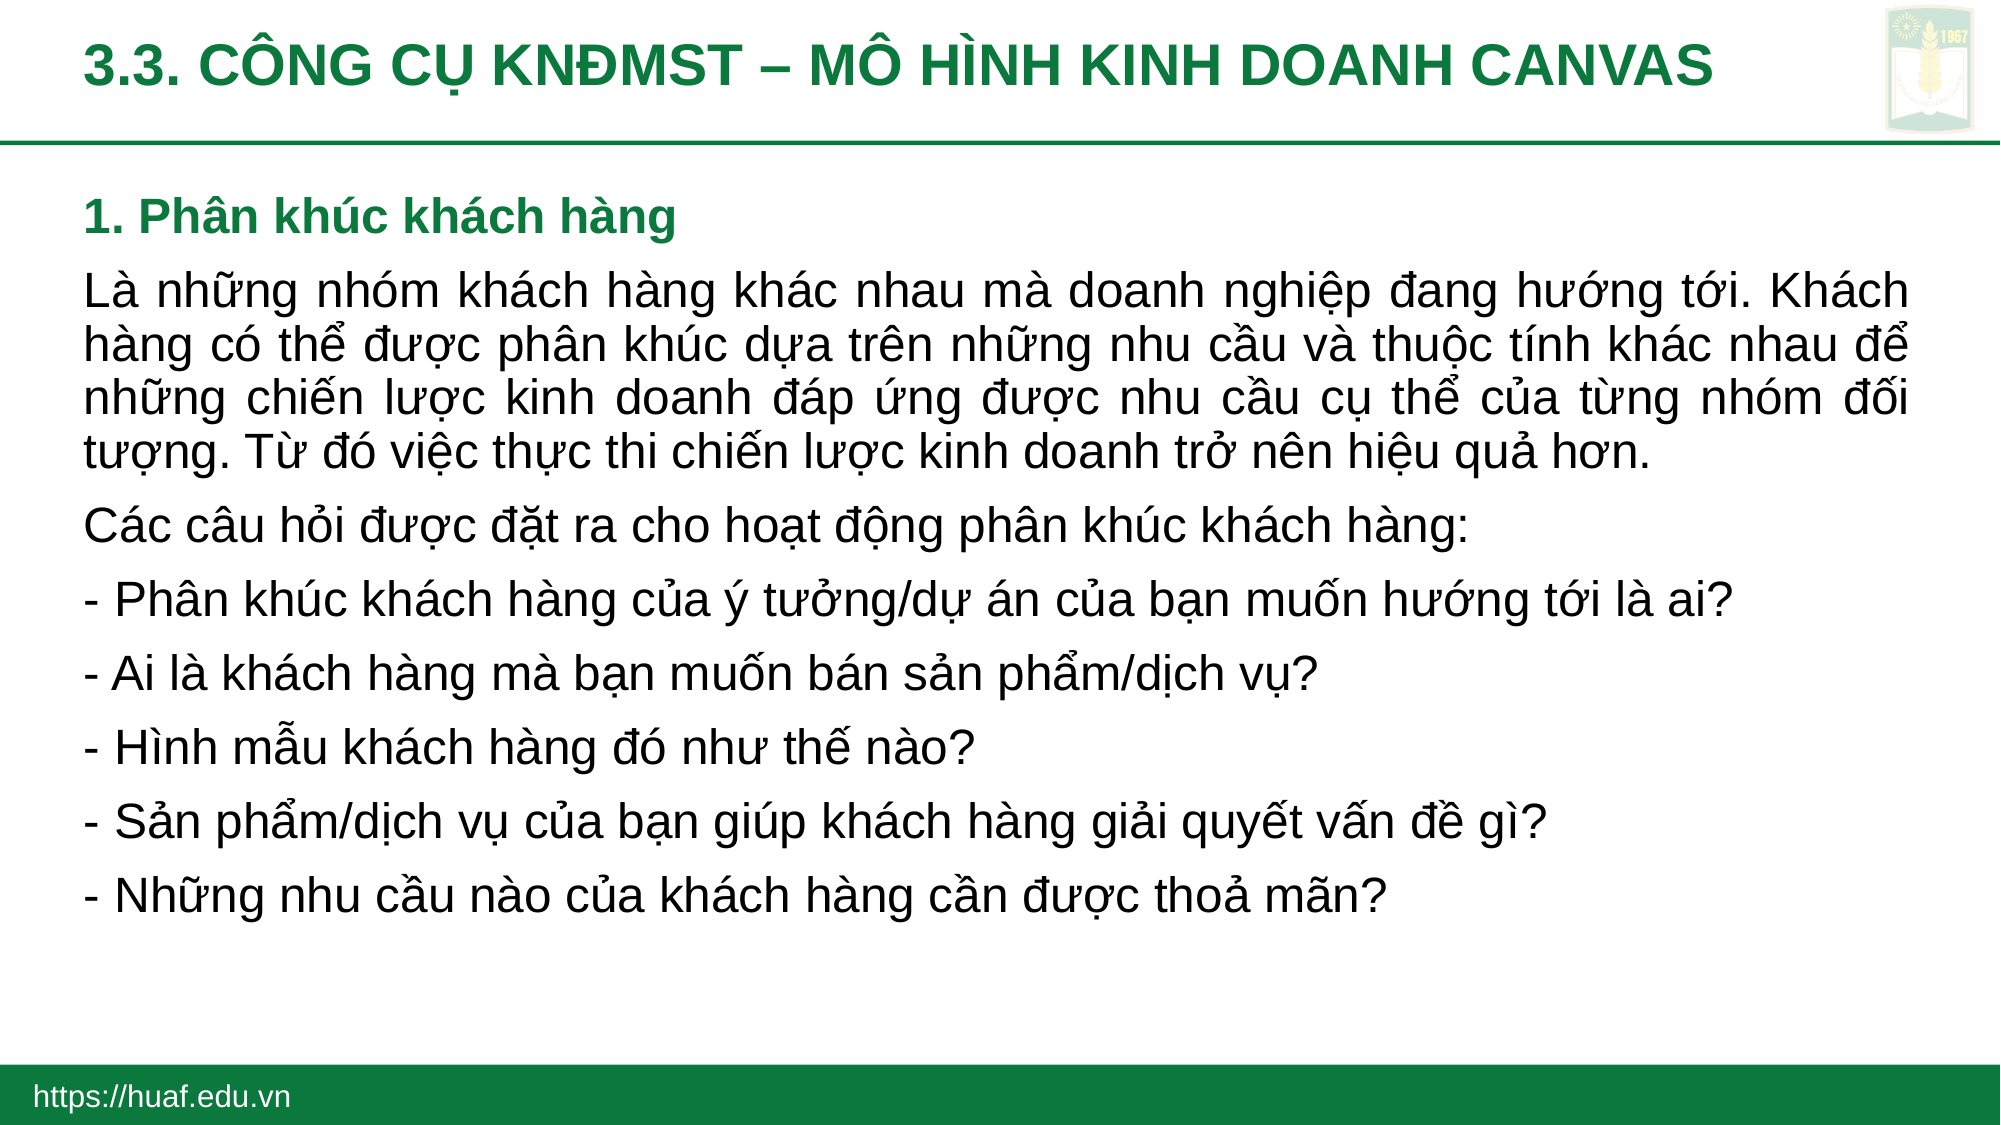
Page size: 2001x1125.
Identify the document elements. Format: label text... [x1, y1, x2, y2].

title 3.3. CÔNG CỤ KNĐMST – MÔ HÌNH KINH DOANH CANVAS [69, 27, 1925, 106]
footer https://huaf.edu.vn [0, 1065, 325, 1125]
list 1. Phân khúc khách hàng Là những nhóm khách hàng khác nhau mà doanh nghiệp đang hướng tới. Khách hàng có thể được phân khúc dựa trên những nhu cầu và thuộc tính khác nhau để những chiến lược kinh doanh đáp ứng được nhu cầu cụ thể của từng nhóm đối tượng. Từ đó việc thực thi chiến lược kinh doanh trở nên hiệu quả hơn. Các câu hỏi được đặt ra cho hoạt động phân khúc khách hàng: - Phân khúc khách hàng của ý tưởng/dự án của bạn muốn hướng tới là ai? - Ai là khách hàng mà bạn muốn bán sản phẩm/dịch vụ? - Hình mẫu khách hàng đó như thế nào? - Sản phẩm/dịch vụ của bạn giúp khách hàng giải quyết vấn đề gì? - Những nhu cầu nào của khách hàng cần được thoả mãn? [69, 183, 1925, 939]
picture [1867, 0, 2000, 148]
